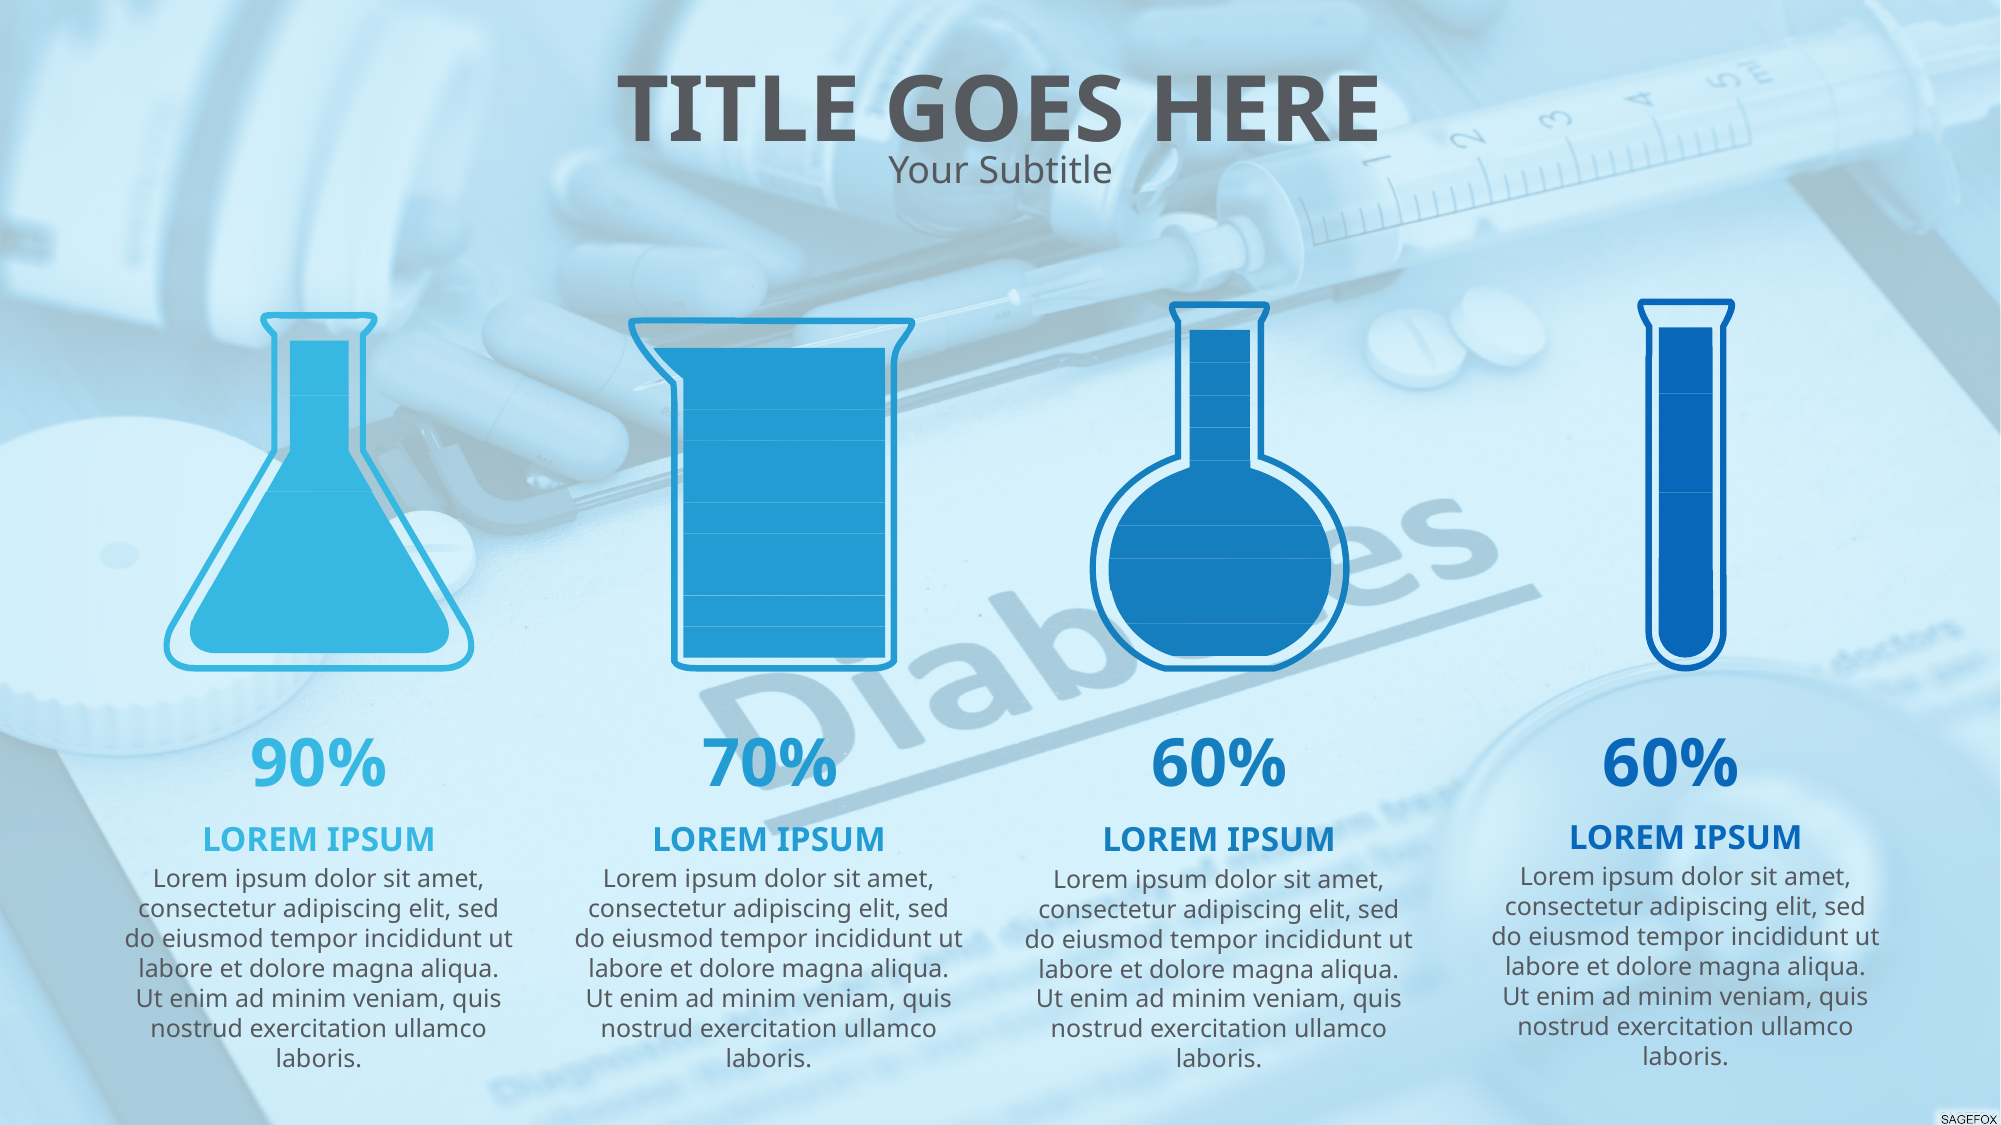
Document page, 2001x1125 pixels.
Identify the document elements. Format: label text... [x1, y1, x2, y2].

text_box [548, 42, 1452, 199]
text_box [1636, 298, 1736, 672]
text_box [1082, 301, 1357, 672]
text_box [625, 317, 917, 672]
text_box LOREM IPSUM Lorem ipsum dolor sit amet, consectetur adipiscing elit, sed do eiusmod tempor incididunt ut labore et dolore magna aliqua. Ut enim ad minim veniam, quis nostrud exercitation ullamco laboris. [1475, 808, 1896, 1078]
picture [1938, 1114, 1999, 1125]
text_box LOREM IPSUM Lorem ipsum dolor sit amet, consectetur adipiscing elit, sed do eiusmod tempor incididunt ut labore et dolore magna aliqua. Ut enim ad minim veniam, quis nostrud exercitation ullamco laboris. [559, 810, 979, 1080]
text_box LOREM IPSUM Lorem ipsum dolor sit amet, consectetur adipiscing elit, sed do eiusmod tempor incididunt ut labore et dolore magna aliqua. Ut enim ad minim veniam, quis nostrud exercitation ullamco laboris. [1009, 810, 1430, 1081]
text_box 70% [687, 712, 854, 808]
text_box LOREM IPSUM Lorem ipsum dolor sit amet, consectetur adipiscing elit, sed do eiusmod tempor incididunt ut labore et dolore magna aliqua. Ut enim ad minim veniam, quis nostrud exercitation ullamco laboris. [108, 810, 529, 1080]
text_box 90% [235, 712, 403, 808]
text_box 60% [1136, 712, 1303, 808]
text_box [163, 311, 475, 672]
text_box 60% [1588, 712, 1755, 808]
